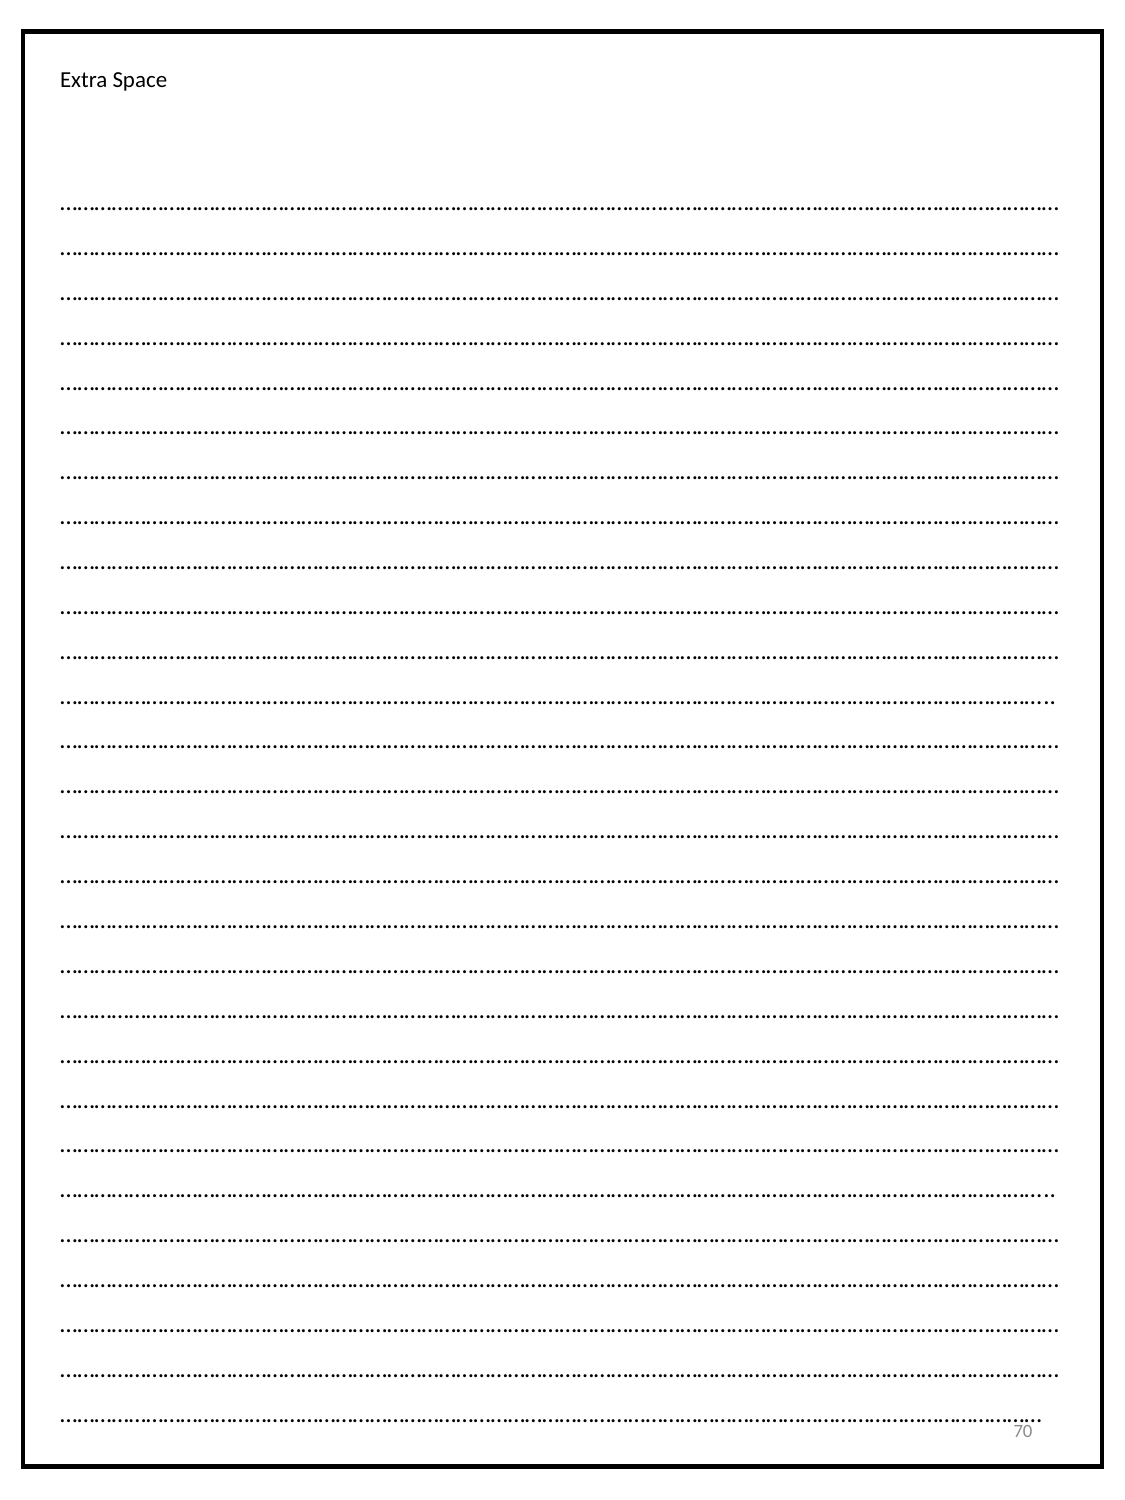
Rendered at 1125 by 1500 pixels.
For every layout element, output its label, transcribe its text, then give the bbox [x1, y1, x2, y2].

text_box Extra Space [45, 56, 1080, 100]
slide_number 70 [794, 1390, 1048, 1471]
text_box [22, 30, 1103, 1468]
text_box …………………………………………………………………………………………………………………………………………………………………………………………………………………………………………………………………………………………………………………………………………………………………………………………………………………………………………………………………………………………………………………………………………………………………………………………………………………………………………………………………………………………………………………………………………………………………………………………………………………………………………………………………………………………………………………………………………………………………………………………………………………………………………………………………………………………………………………………………………………………………………………………………………………………………………………………………………………………………………………………………………………………………………………………………………………………………………………………………………………………………………………………………………………………………………………………………………………………………………………………………………………………………………………………………………………………………………………………………………………………………………………………………………………………………………………………….. ………………………………………………………………………………………………………………………………………………………………………………………………………………………………………………………………………………………………………………………………………………………………………………………………………………………………………………………………………………………………………………………………………………………………………………………………………………………………………………………………………………………………………………………………………………………………………………………………………………………………………………………………………………………………………………………………………………………………………………………………………………………………………………………………………………………………………………………………………………………………………………………………………………………………………………………………………………………………………………………………………………………………………………………………………………………………………………………………………………………………………………………………………………………………………………………………………………………………………………………………………………………………………………………………………………………………….. ………………………………………………………………………………………………………………………………………………………………………………………………………………………………………………………………………………………………………………………………………………………………………………………………………………………………………………………………………………………………………………………………………………………………………………………………………………………………………………………………………………………………………………………………………………………………………………………………… [45, 163, 1080, 1435]
